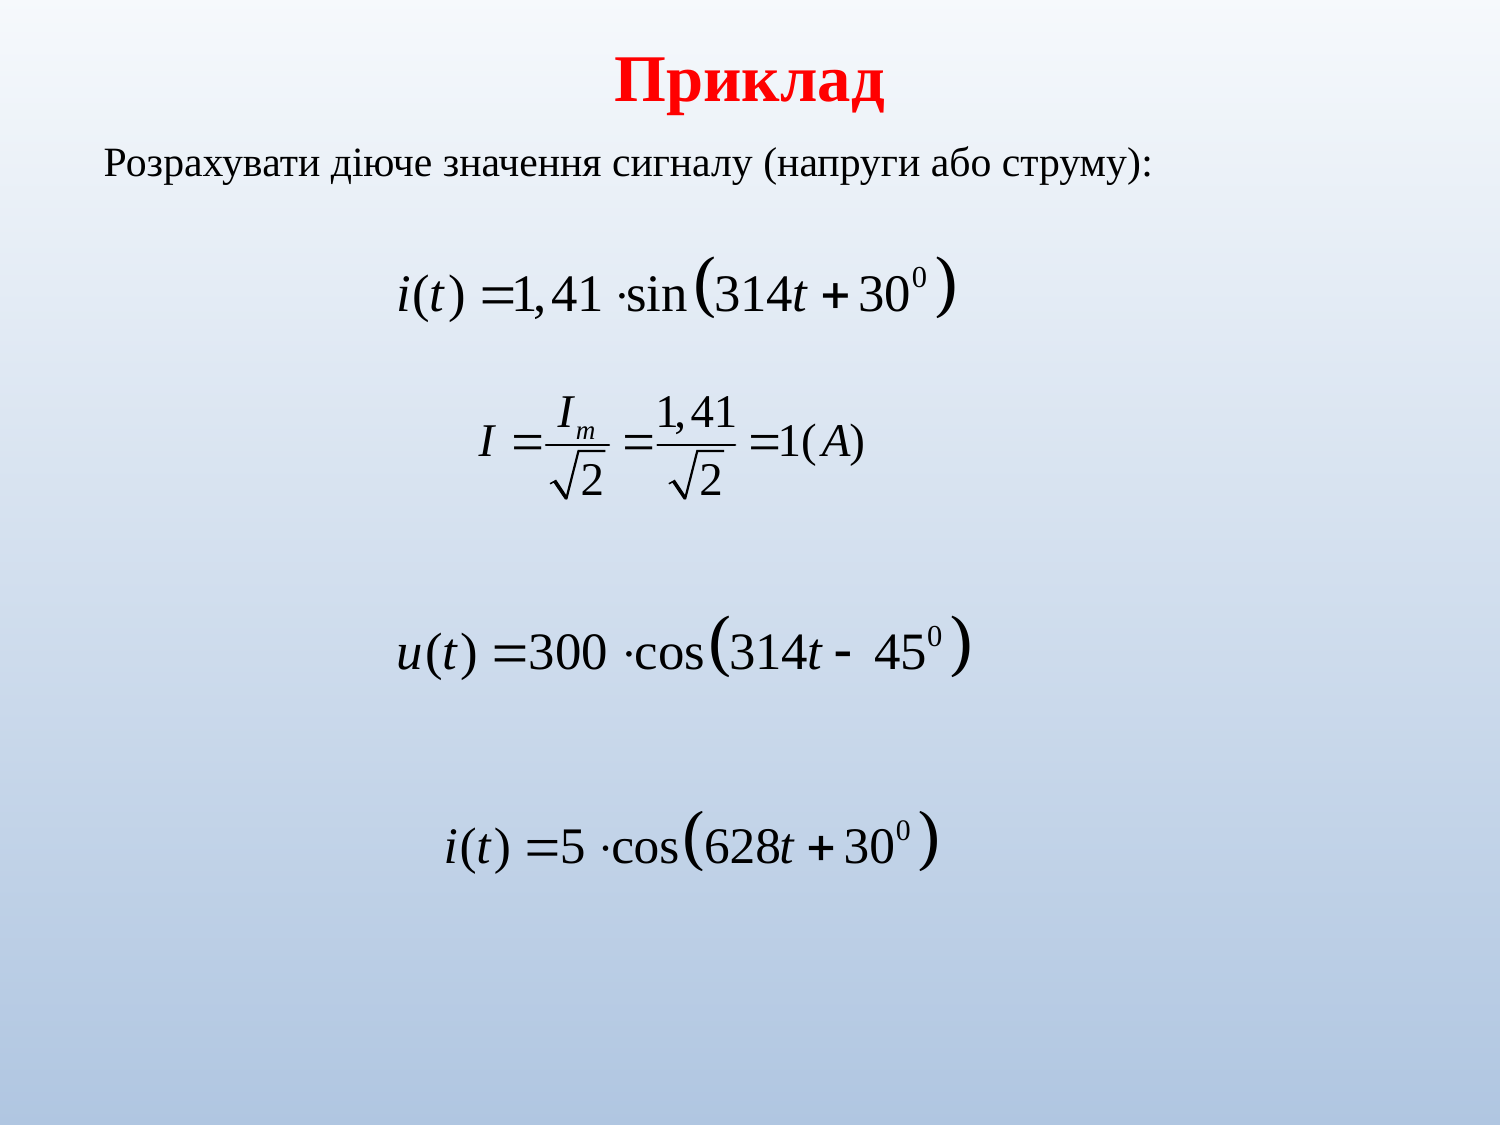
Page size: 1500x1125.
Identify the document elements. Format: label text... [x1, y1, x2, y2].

text_box Розрахувати діюче значення сигналу (напруги або струму): [46, 127, 1442, 193]
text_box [438, 804, 942, 898]
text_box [470, 382, 873, 507]
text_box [390, 250, 961, 346]
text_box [390, 608, 976, 703]
text_box Приклад [109, 27, 1391, 103]
